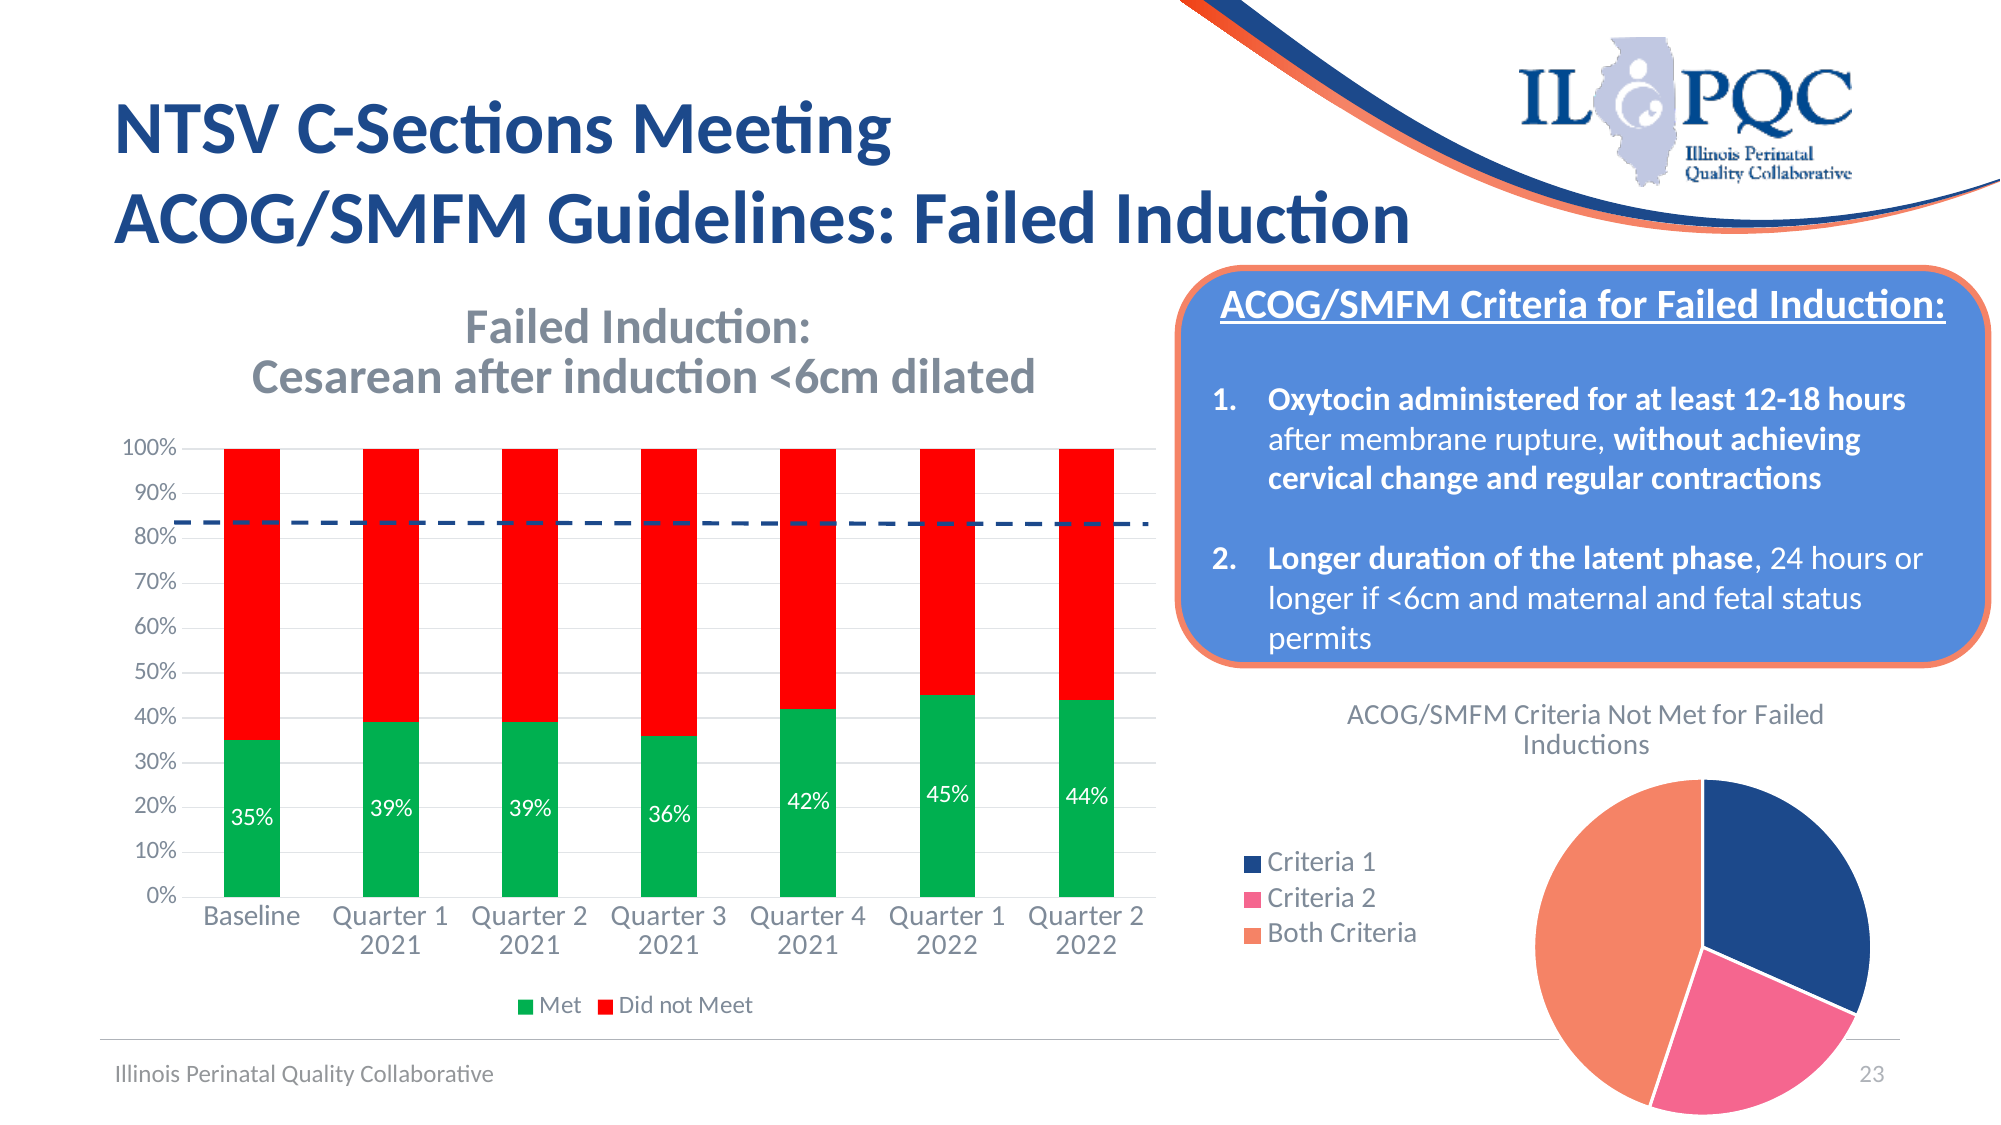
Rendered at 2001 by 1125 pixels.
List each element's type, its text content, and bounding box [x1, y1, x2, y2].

text_box ACOG/SMFM Criteria for Failed Induction: Oxytocin administered for at least 12-18 hours after membrane rupture, without achieving cervical change and regular contractions Longer duration of the latent phase, 24 hours or longer if <6cm and maternal and fetal status permits [1178, 266, 1990, 667]
title NTSV C-Sections Meeting ACOG/SMFM Guidelines: Failed Induction [99, 59, 1900, 278]
chart [1221, 675, 1972, 1125]
chart [99, 267, 1178, 1026]
picture [1519, 37, 1852, 59]
footer Illinois Perinatal Quality Collaborative [99, 1042, 775, 1103]
